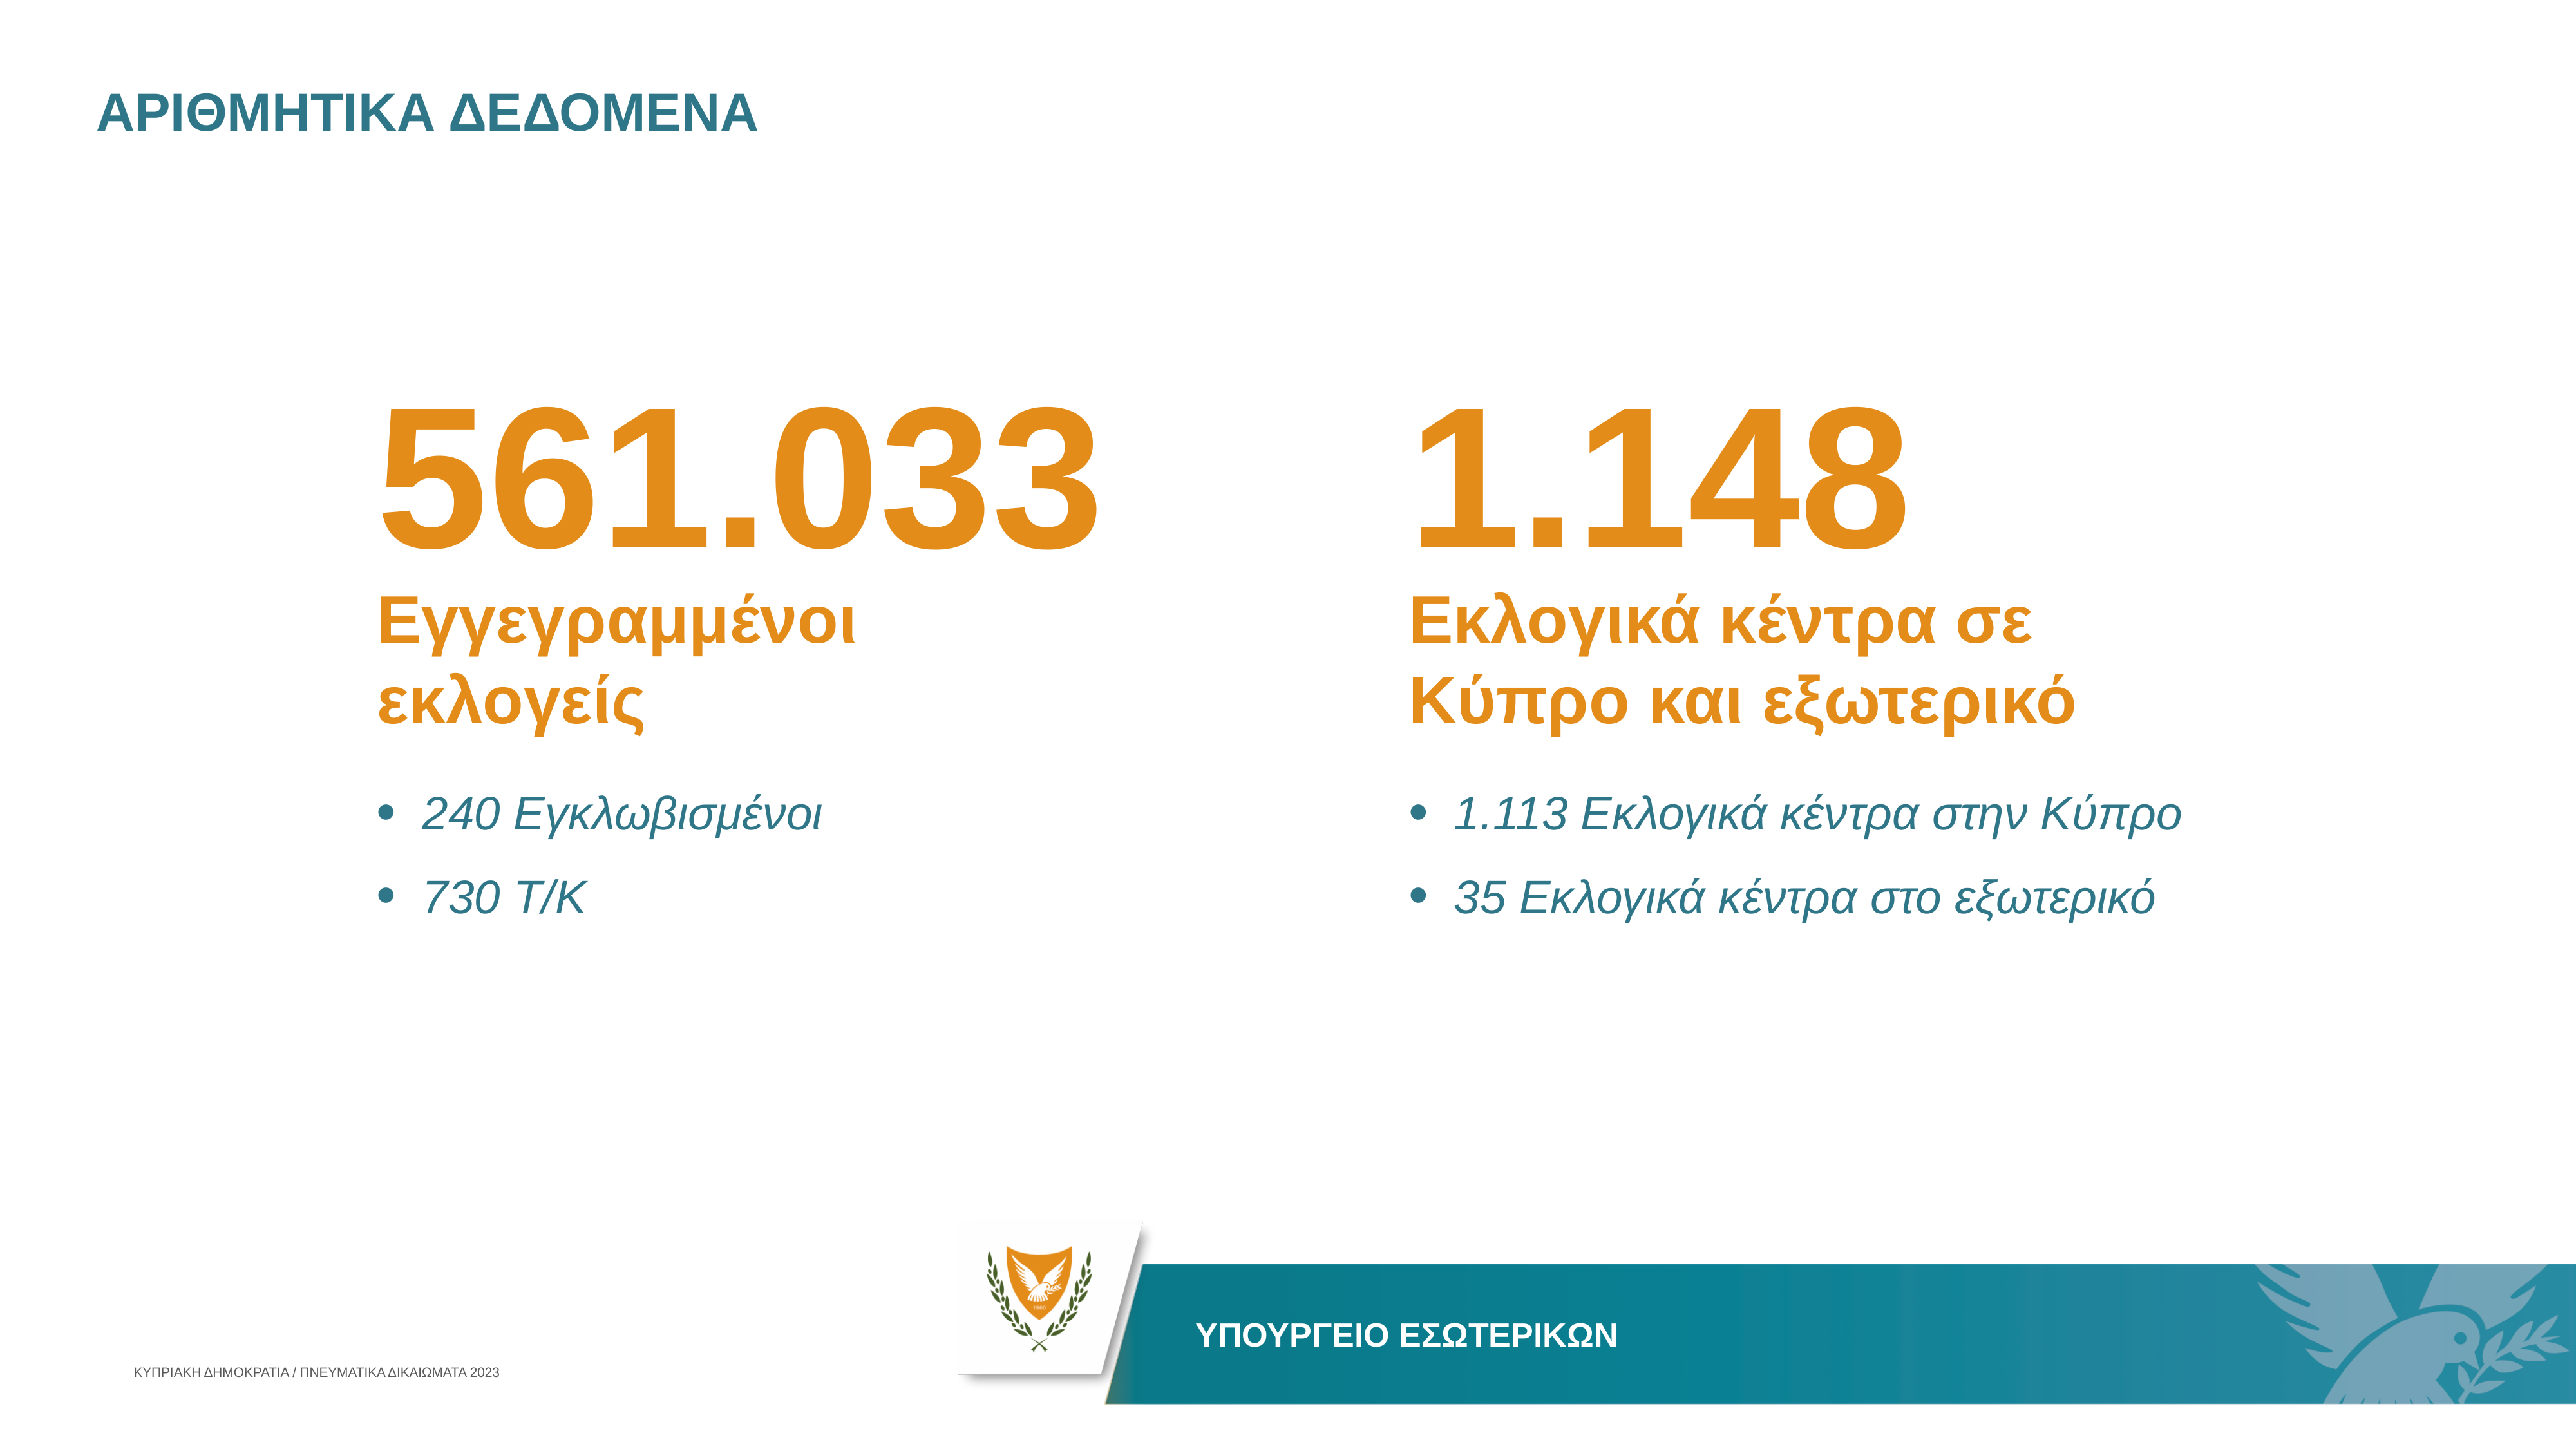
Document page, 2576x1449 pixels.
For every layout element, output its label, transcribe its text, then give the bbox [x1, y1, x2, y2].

text_box 240 Εγκλωβισμένοι 730 Τ/Κ [371, 766, 1173, 929]
picture [944, 1094, 2576, 1448]
text_box 561.033 [371, 341, 1173, 594]
text_box Εγγεγραμμένοι εκλογείς [371, 570, 1056, 743]
text_box 1.148 [1403, 341, 2205, 570]
text_box ΑΡΙΘΜΗΤΙΚΑ ΔΕΔΟΜΕΝΑ [91, 59, 1975, 147]
text_box 1.113 Εκλογικά κέντρα στην Κύπρο 35 Εκλογικά κέντρα στο εξωτερικό [1403, 766, 2205, 929]
text_box ΚΥΠΡΙΑΚΗ ΔΗΜΟΚΡΑΤΙΑ / ΠΝΕΥΜΑΤΙΚΑ ΔΙΚΑΙΩΜΑΤΑ 2023 [128, 1358, 553, 1409]
text_box Εκλογικά κέντρα σε Κύπρο και εξωτερικό [1403, 570, 2205, 743]
